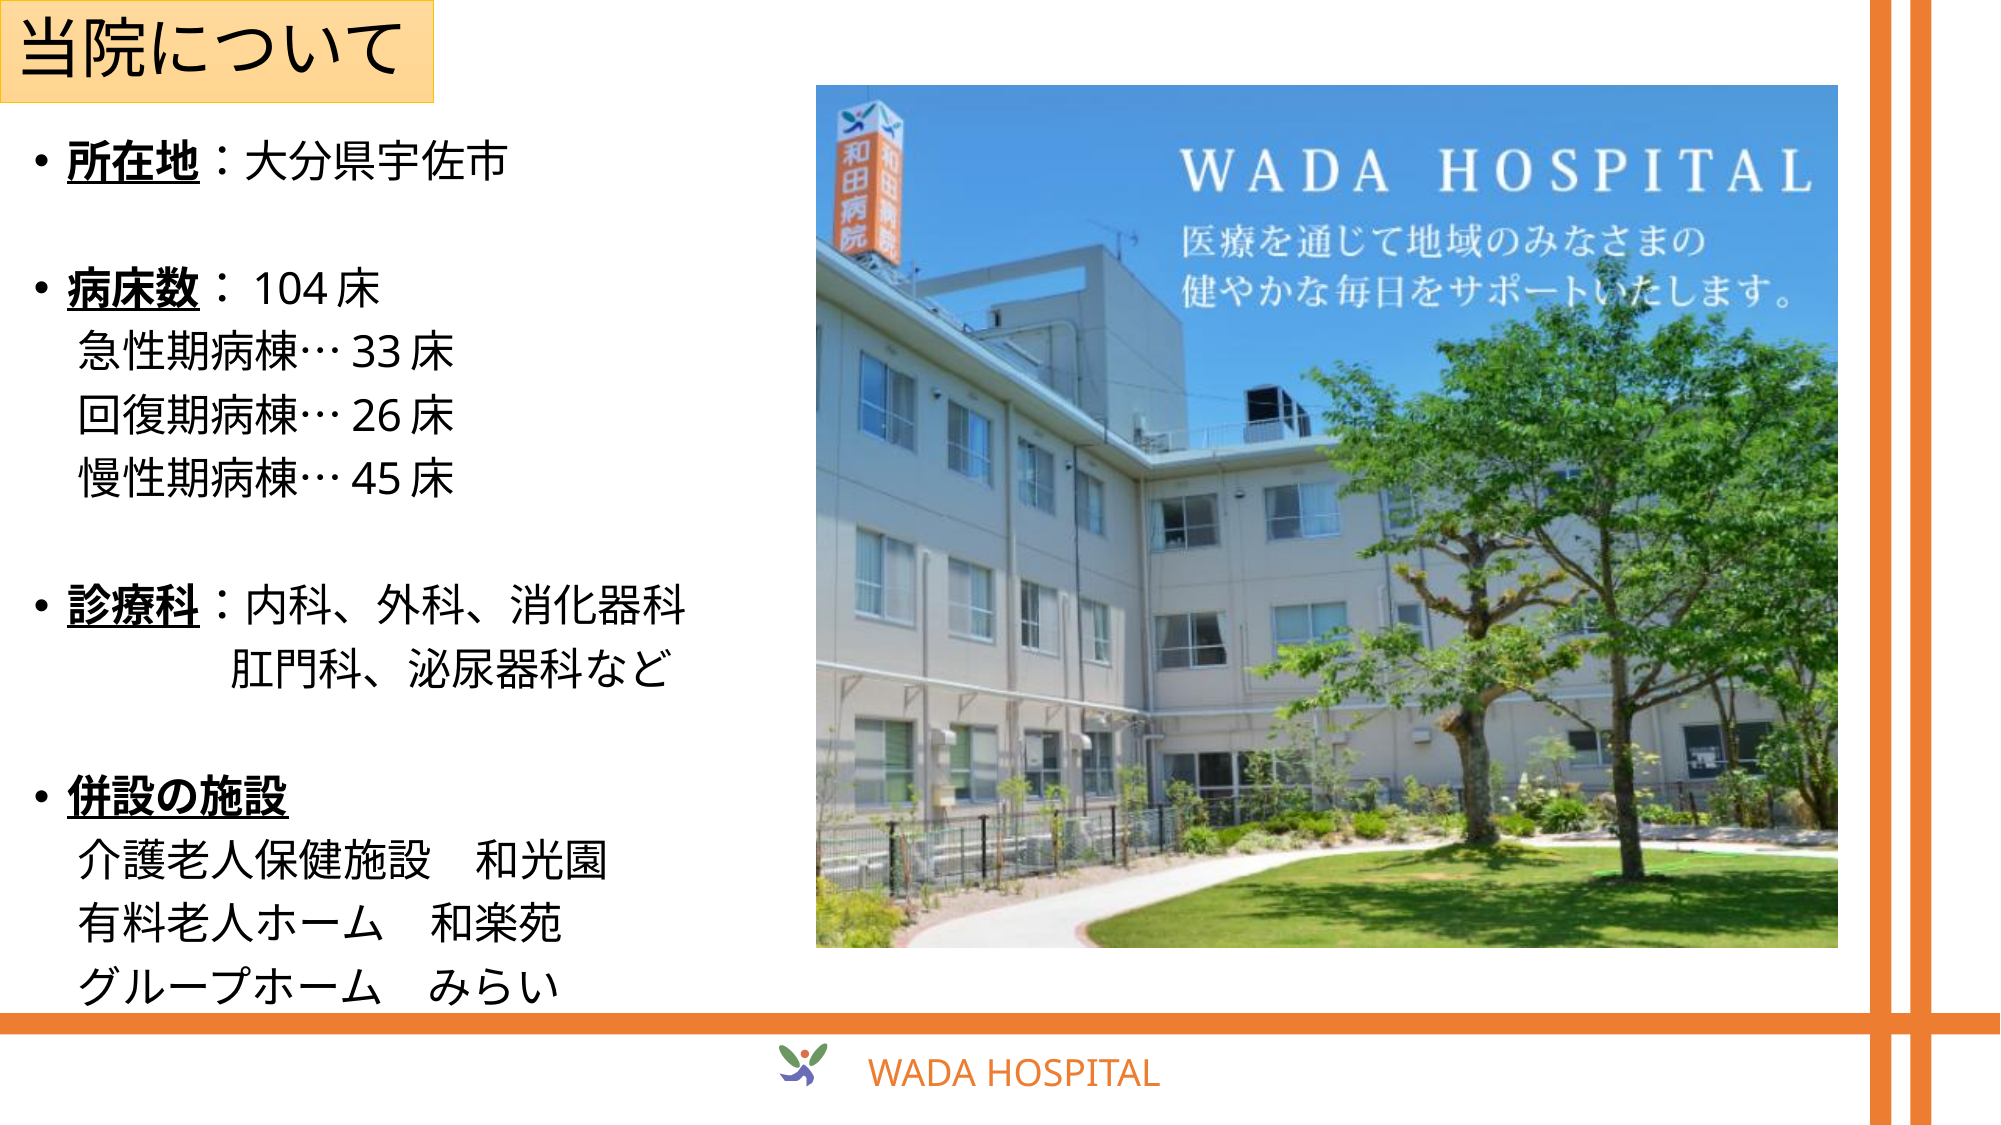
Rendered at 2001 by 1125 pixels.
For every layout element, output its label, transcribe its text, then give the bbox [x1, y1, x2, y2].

picture [776, 1042, 829, 1090]
title 当院について [0, 0, 434, 103]
picture [816, 85, 1838, 948]
list 所在地：大分県宇佐市 病床数：104床 急性期病棟…33床 回復期病棟…26床 慢性期病棟…45床 診療科：内科、外科、消化器科 肛門科、泌尿器科など 併設の施設 介護老人保健施設 和光園 有料老人ホーム 和楽苑 グループホーム みらい [18, 131, 834, 1021]
